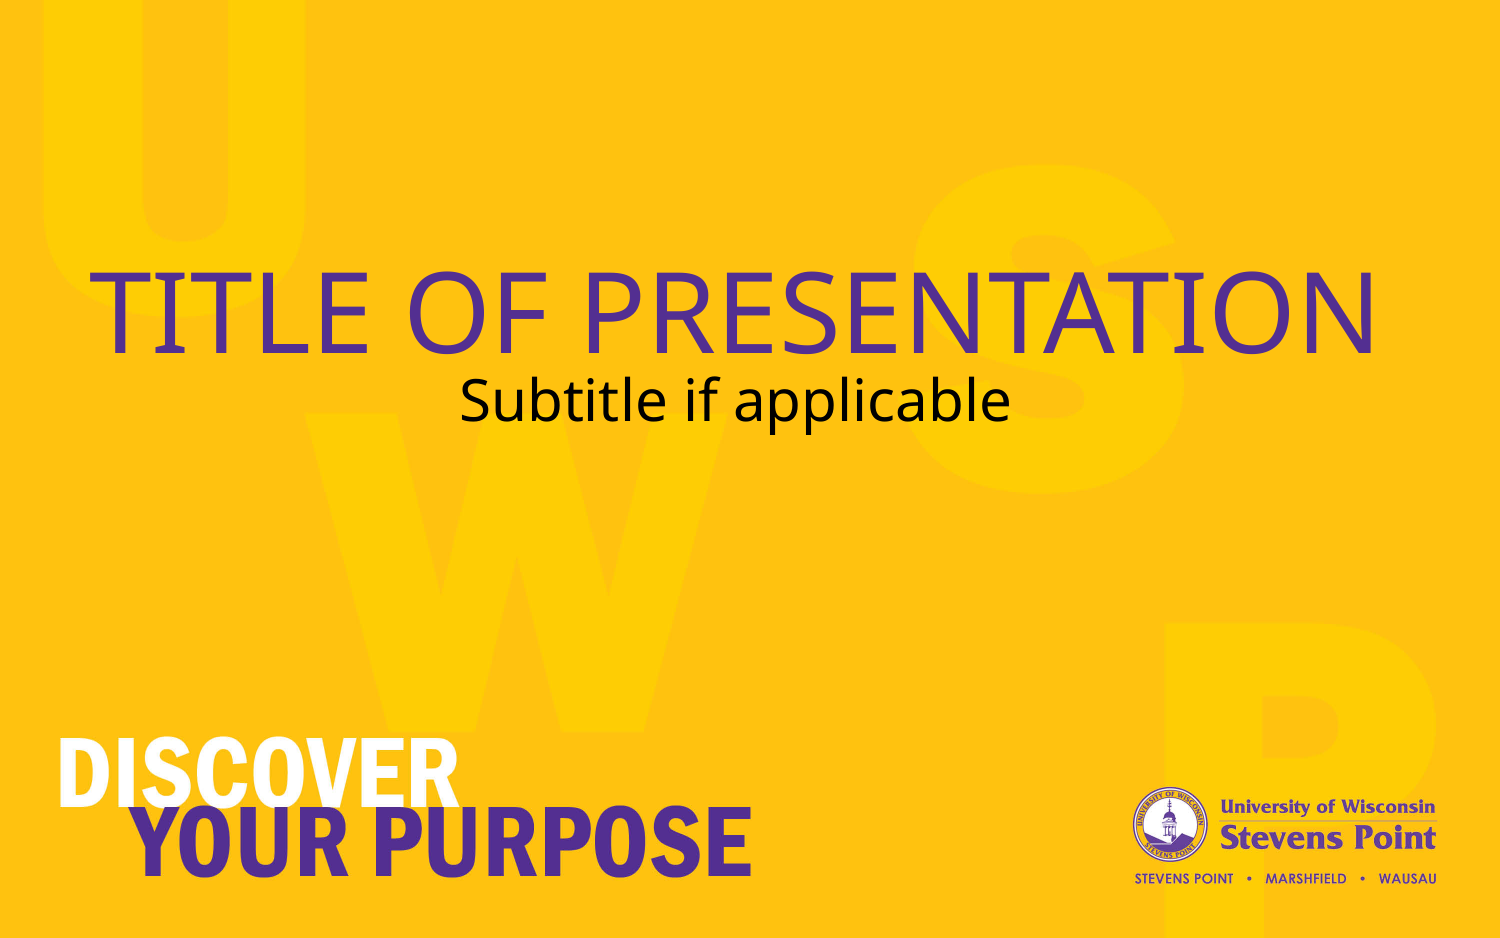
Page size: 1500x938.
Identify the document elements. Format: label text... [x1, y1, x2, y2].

text_box TITLE OF PRESENTATION [60, 230, 1411, 349]
picture [0, 0, 1500, 938]
text_box Subtitle if applicable [60, 349, 1411, 447]
